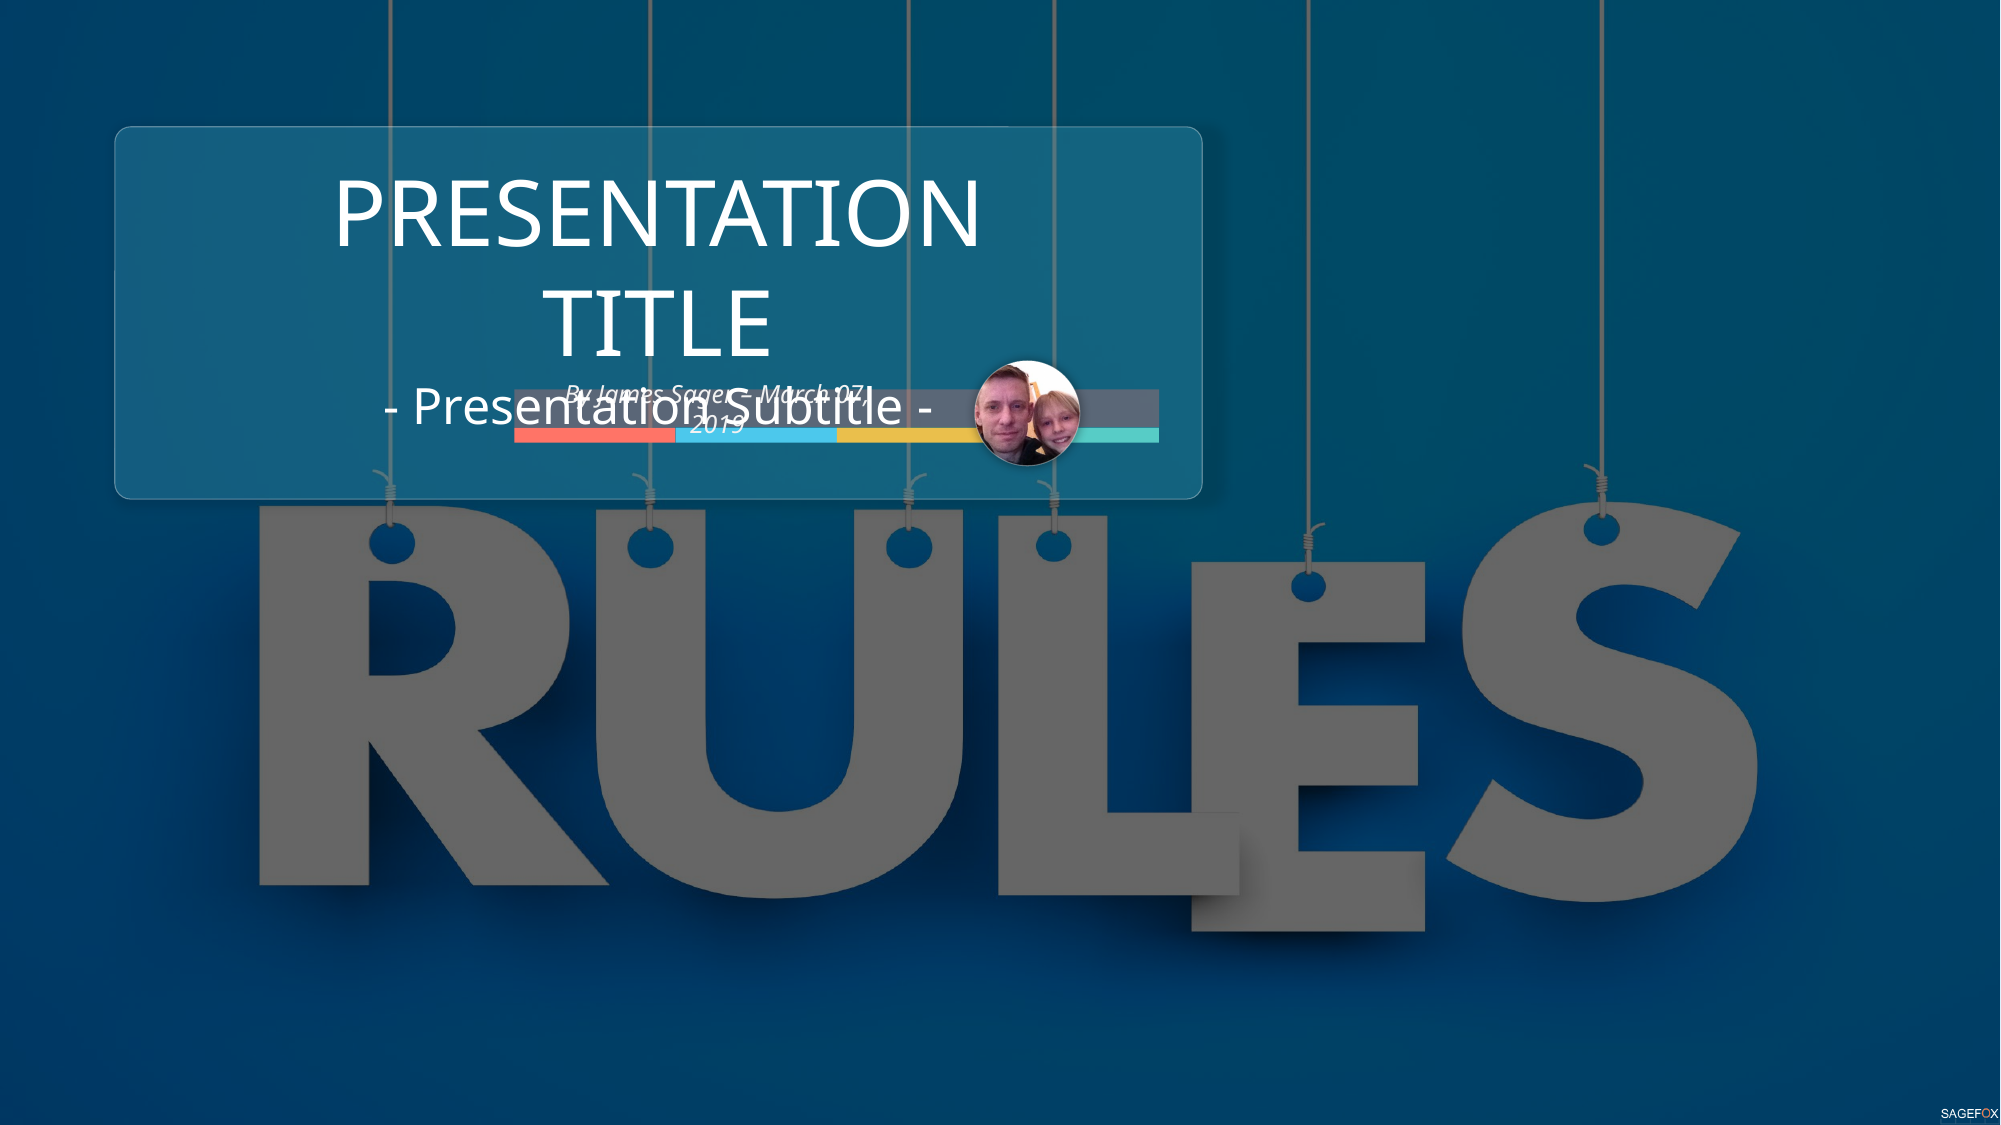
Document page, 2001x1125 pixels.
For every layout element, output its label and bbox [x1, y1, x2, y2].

picture [0, 0, 2001, 1125]
picture [648, 0, 652, 126]
picture [907, 0, 911, 126]
text_box [114, 126, 1203, 500]
picture [1052, 0, 1057, 126]
